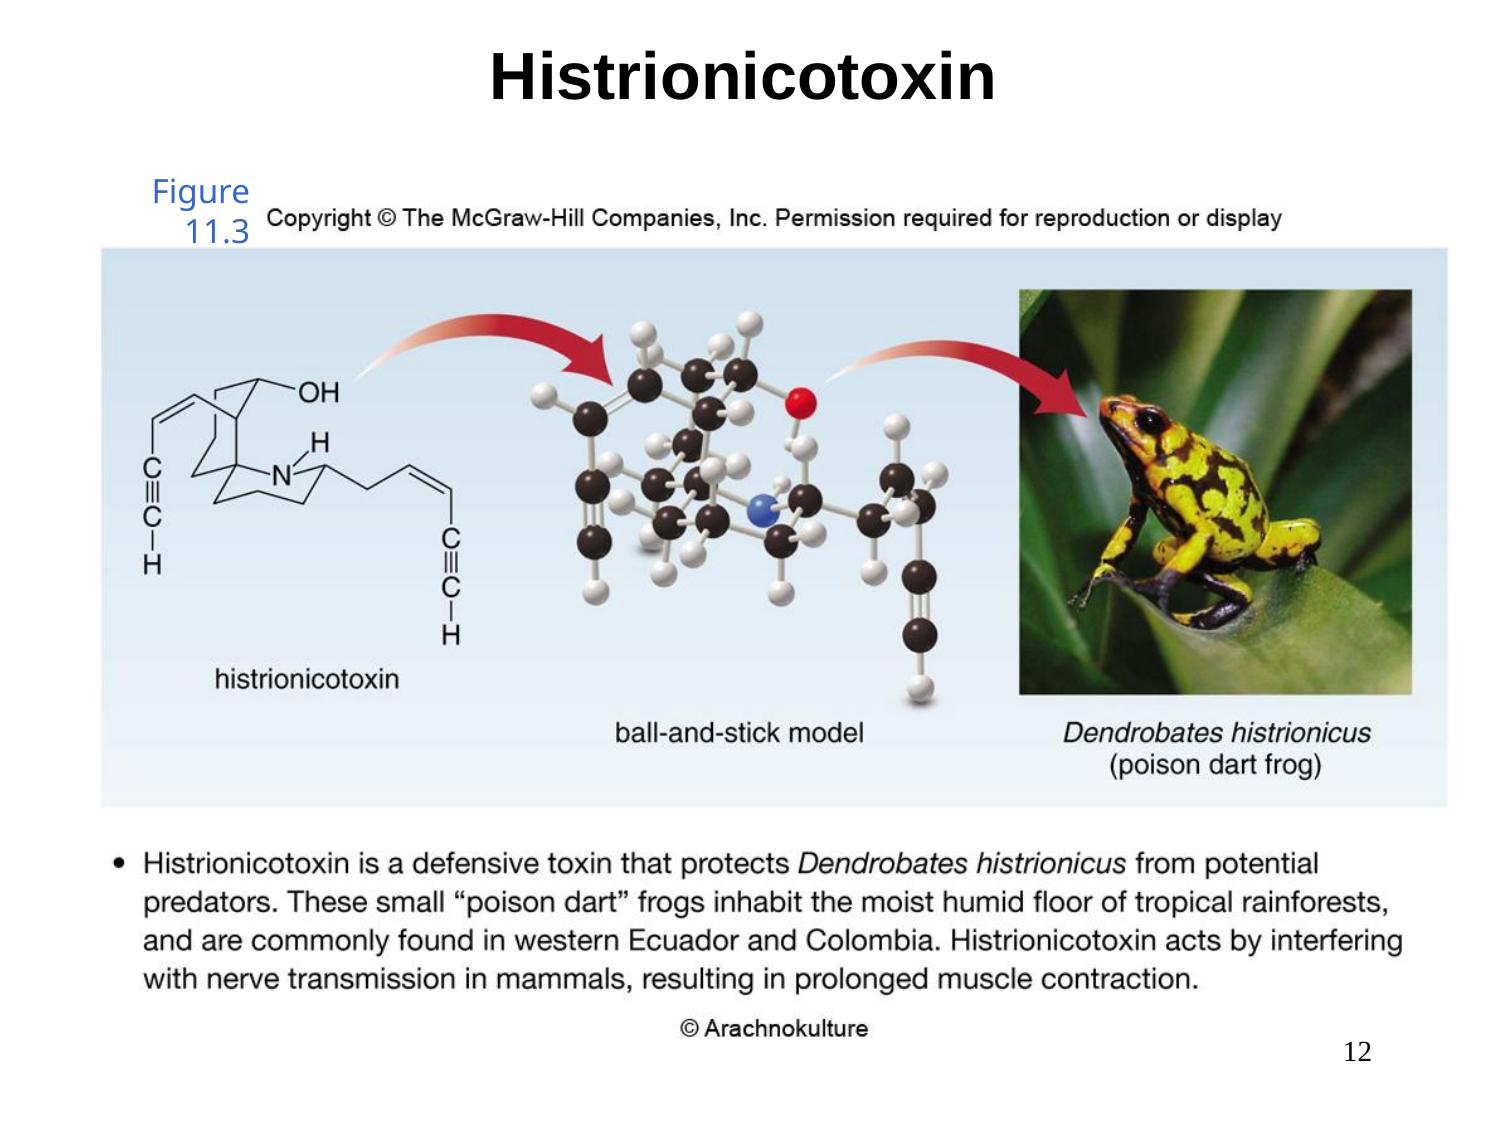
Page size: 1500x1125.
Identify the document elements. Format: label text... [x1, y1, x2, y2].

picture [99, 205, 1451, 1038]
text_box Histrionicotoxin [24, 24, 1463, 120]
text_box ‹#› [1074, 1047, 1388, 1100]
text_box Figure 11.3 [66, 162, 265, 258]
